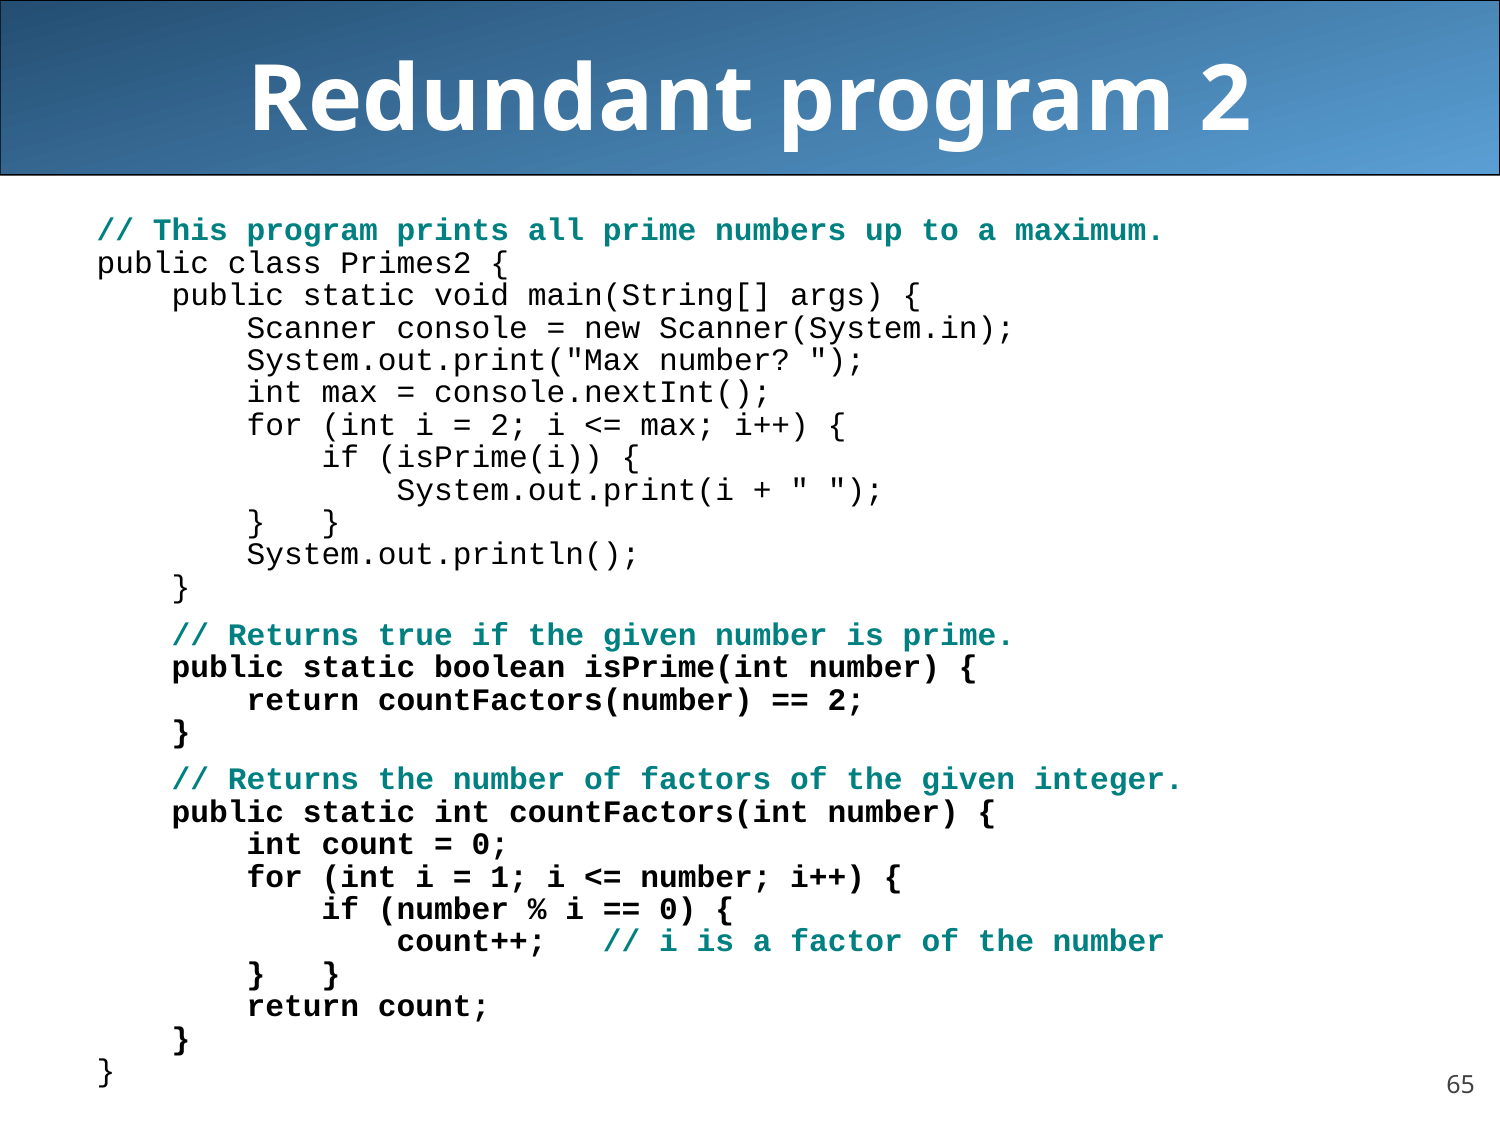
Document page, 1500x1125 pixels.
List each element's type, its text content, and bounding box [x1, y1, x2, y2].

title Redundant program 2 [75, 0, 1425, 188]
list // This program prints all prime numbers up to a maximum. public class Primes2 { public static void main(String[] args) { Scanner console = new Scanner(System.in); System.out.print("Max number? "); int max = console.nextInt(); for (int i = 2; i <= max; i++) { if (isPrime(i)) { System.out.print(i + " "); } } System.out.println(); } // Returns true if the given number is prime. public static boolean isPrime(int number) { return countFactors(number) == 2; } // Returns the number of factors of the given integer. public static int countFactors(int number) { int count = 0; for (int i = 1; i <= number; i++) { if (number % i == 0) { count++; // i is a factor of the number } } return count; } } [24, 212, 1500, 1063]
